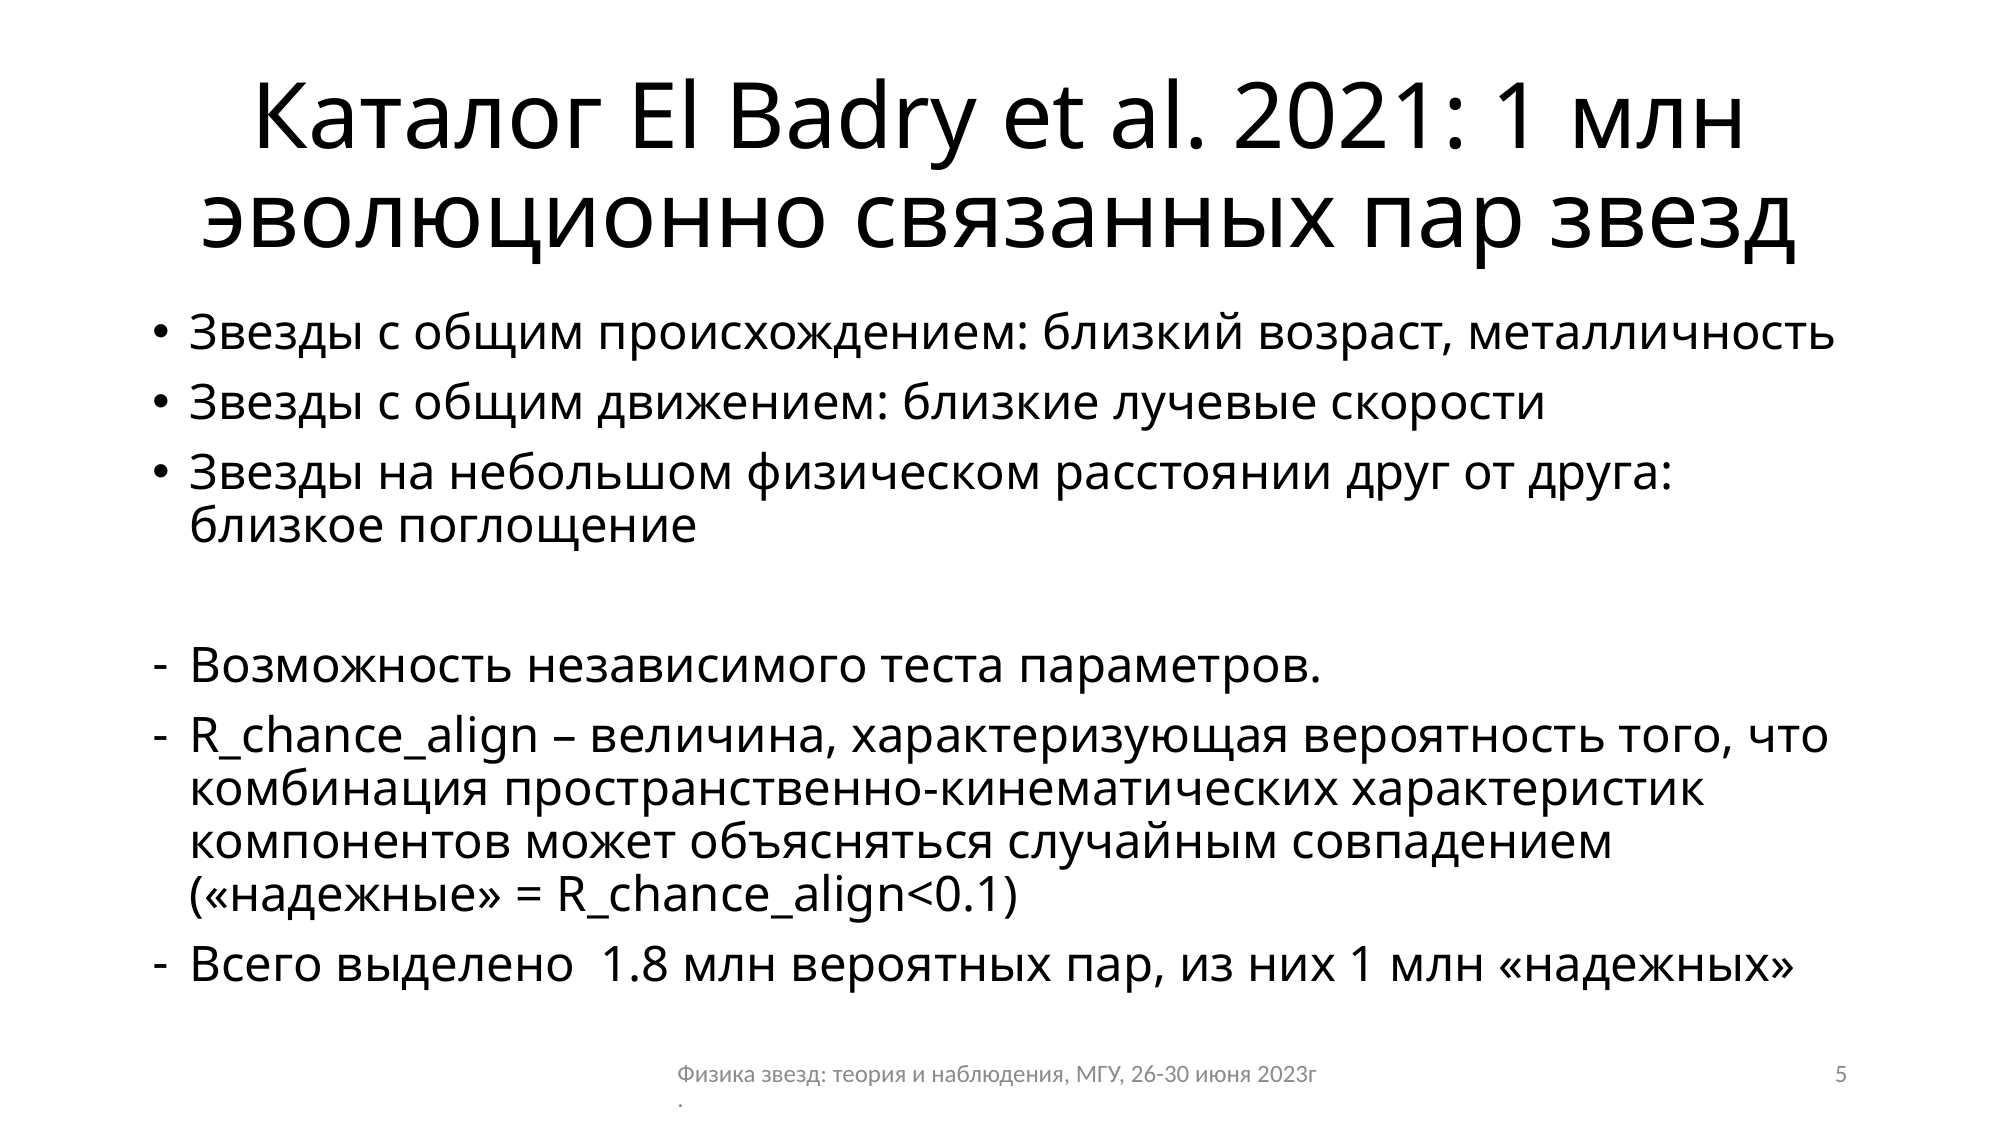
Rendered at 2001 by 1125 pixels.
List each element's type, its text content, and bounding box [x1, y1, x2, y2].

list Звезды с общим происхождением: близкий возраст, металличность Звезды с общим движением: близкие лучевые скорости Звезды на небольшом физическом расстоянии друг от друга: близкое поглощение Возможность независимого теста параметров. R_chance_align – величина, характеризующая вероятность того, что комбинация пространственно-кинематических характеристик компонентов может объясняться случайным совпадением («надежные» = R_chance_align<0.1) Всего выделено 1.8 млн вероятных пар, из них 1 млн «надежных» [137, 299, 1863, 1014]
title Каталог El Badry et al. 2021: 1 млн эволюционно связанных пар звезд [137, 59, 1863, 278]
slide_number 5 [1412, 1042, 1863, 1103]
footer Физика звезд: теория и наблюдения, МГУ, 26-30 июня 2023г. [662, 1042, 1338, 1103]
